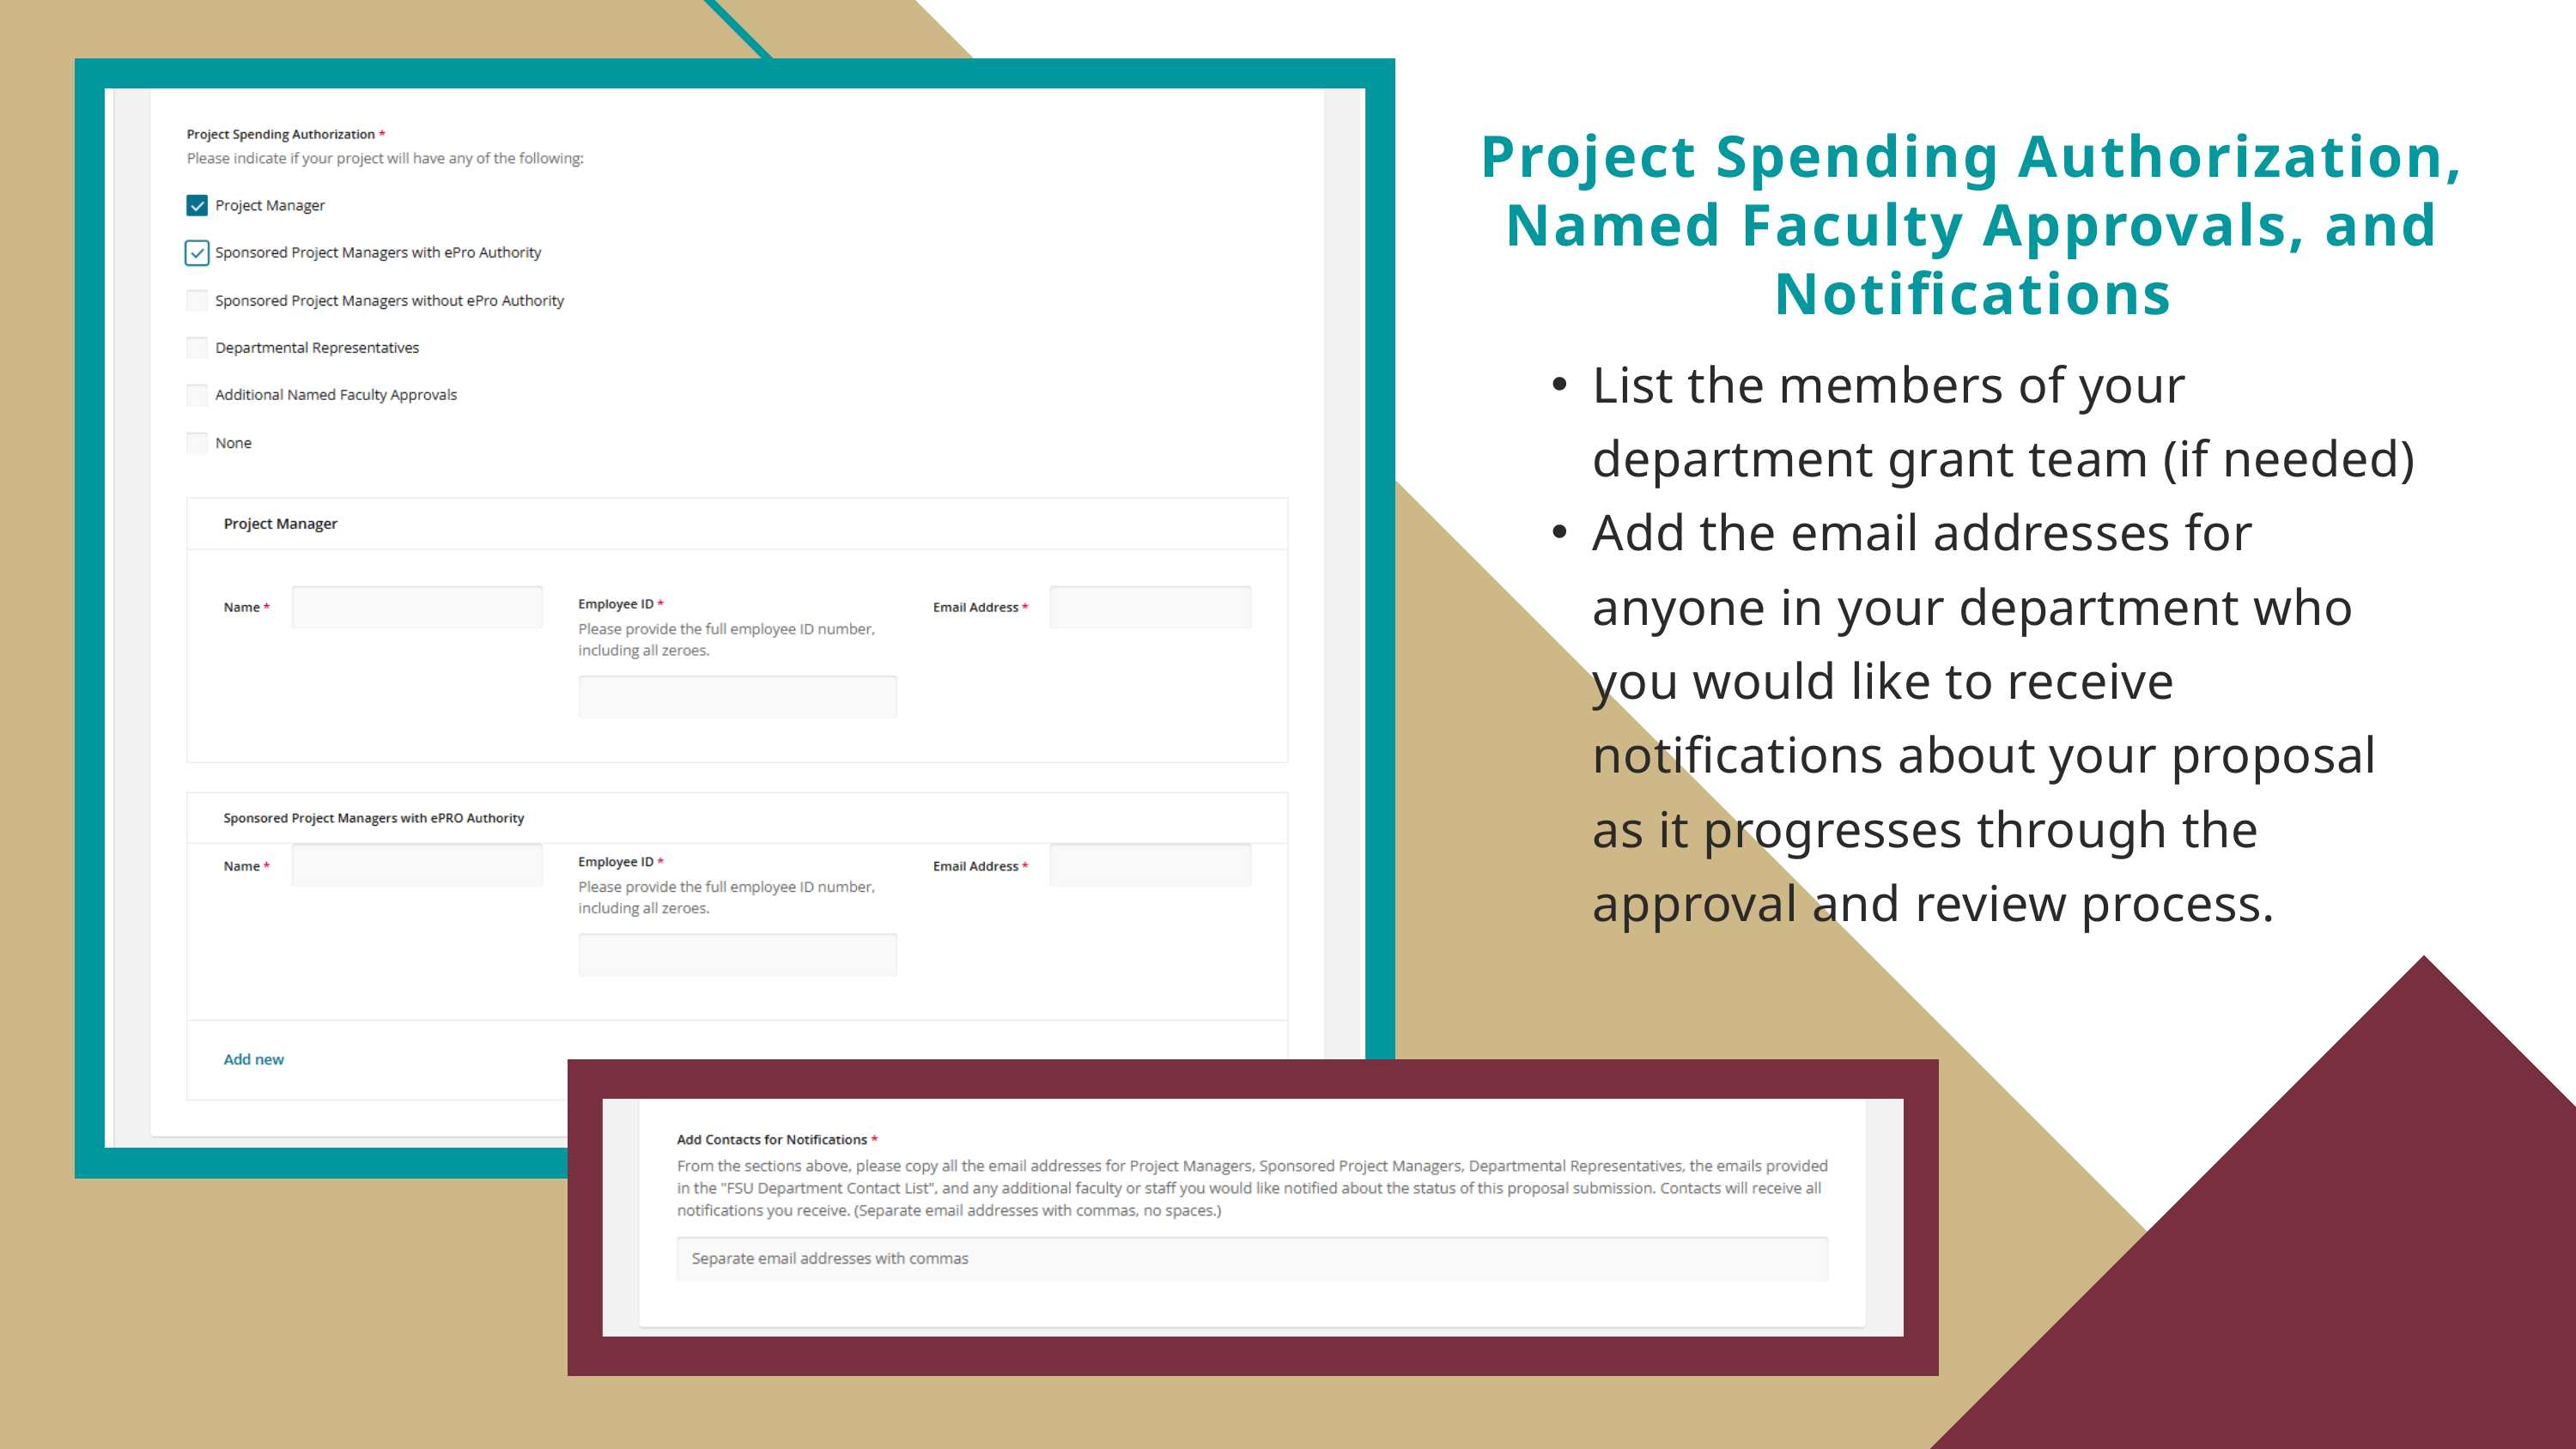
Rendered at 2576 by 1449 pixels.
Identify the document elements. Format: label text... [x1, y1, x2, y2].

text_box Project Spending Authorization, Named Faculty Approvals, and Notifications [1436, 119, 2511, 326]
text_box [74, 58, 1396, 1179]
text_box List the members of your department grant team (if needed) Add the email addresses for anyone in your department who you would like to receive notifications about your proposal as it progresses through the approval and review process. [1509, 338, 2438, 931]
text_box [1929, 955, 2576, 1449]
text_box [915, 0, 2576, 1231]
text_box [568, 1058, 1939, 1377]
text_box [703, 0, 771, 56]
